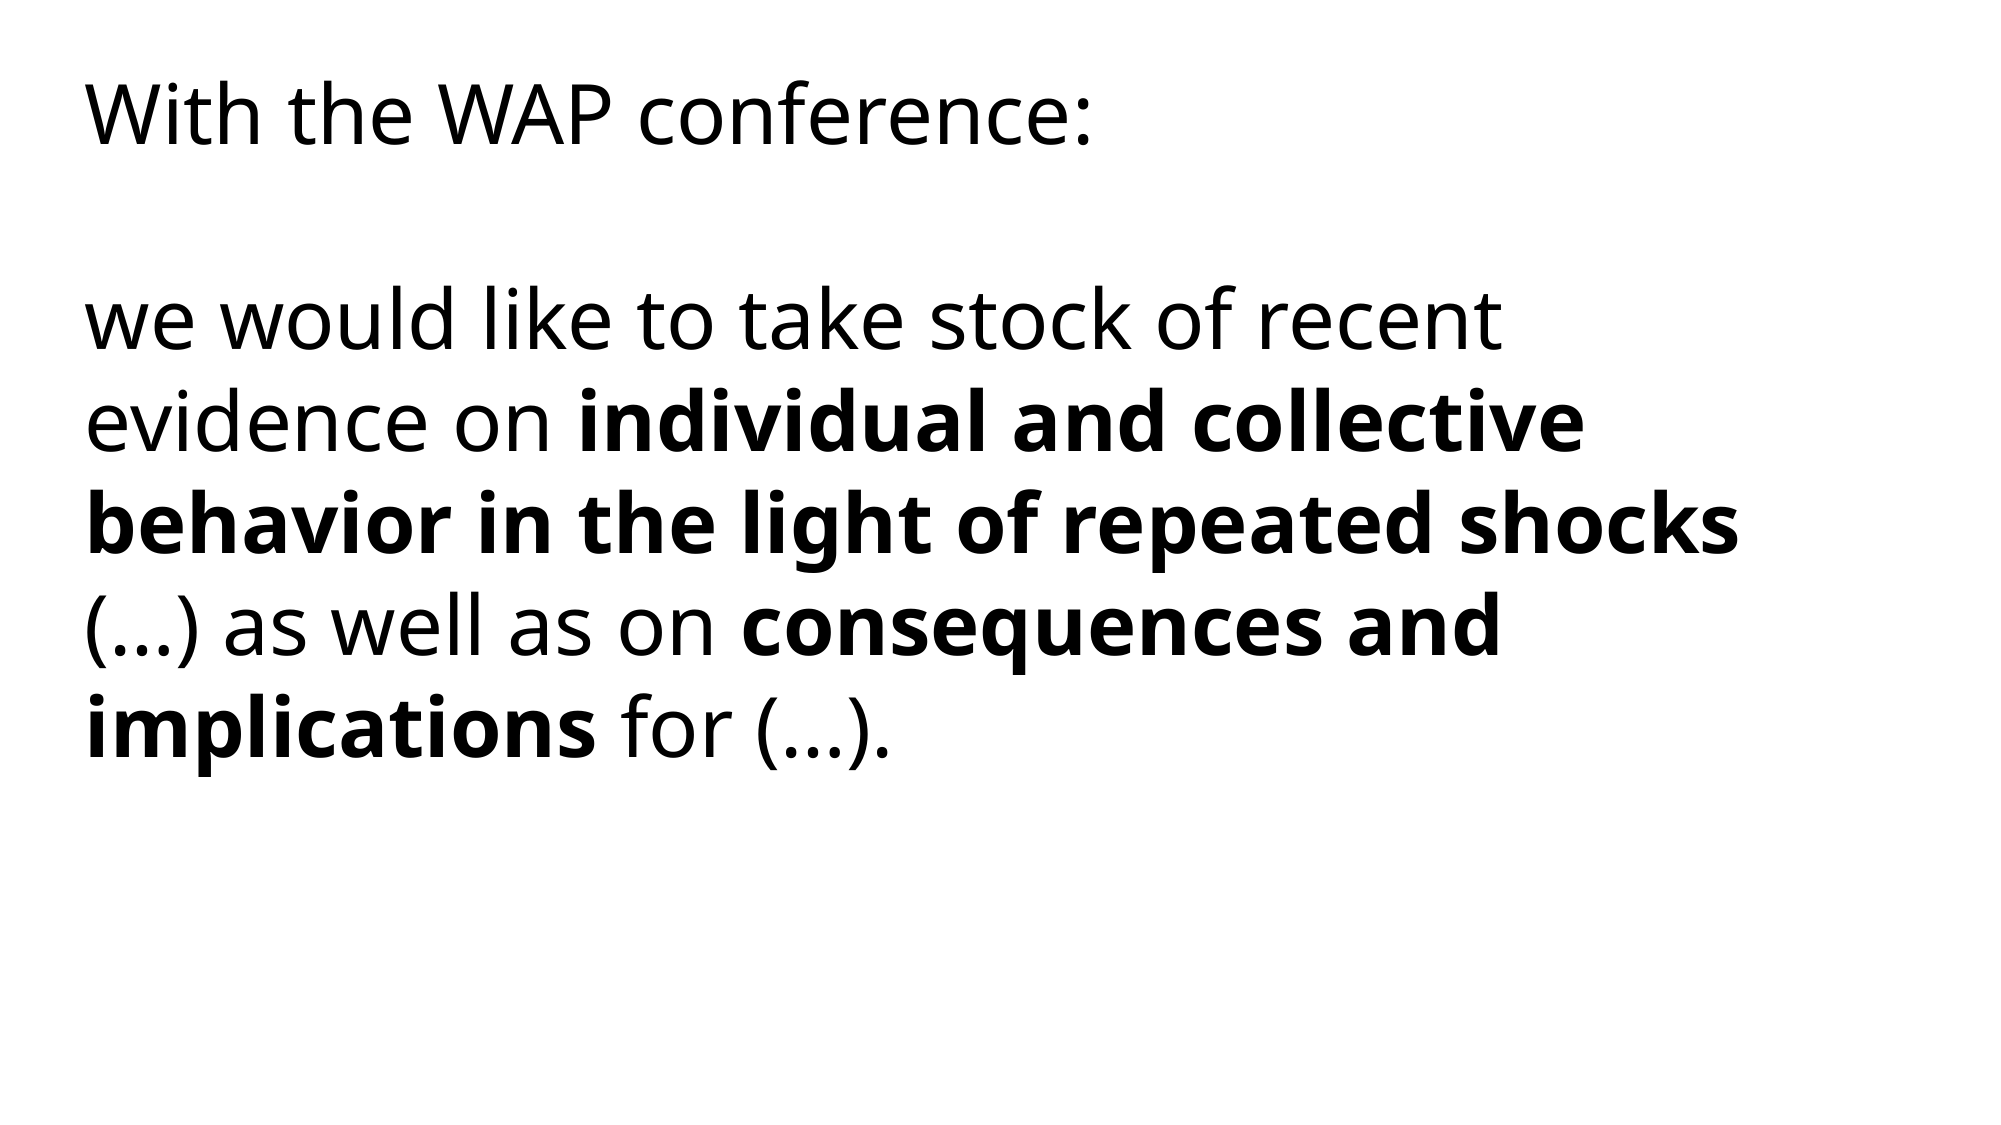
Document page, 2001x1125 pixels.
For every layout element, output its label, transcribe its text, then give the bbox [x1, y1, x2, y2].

title With the WAP conference: we would like to take stock of recent evidence on individual and collective behavior in the light of repeated shocks (…) as well as on consequences and implications for (…). [70, 55, 1864, 1111]
